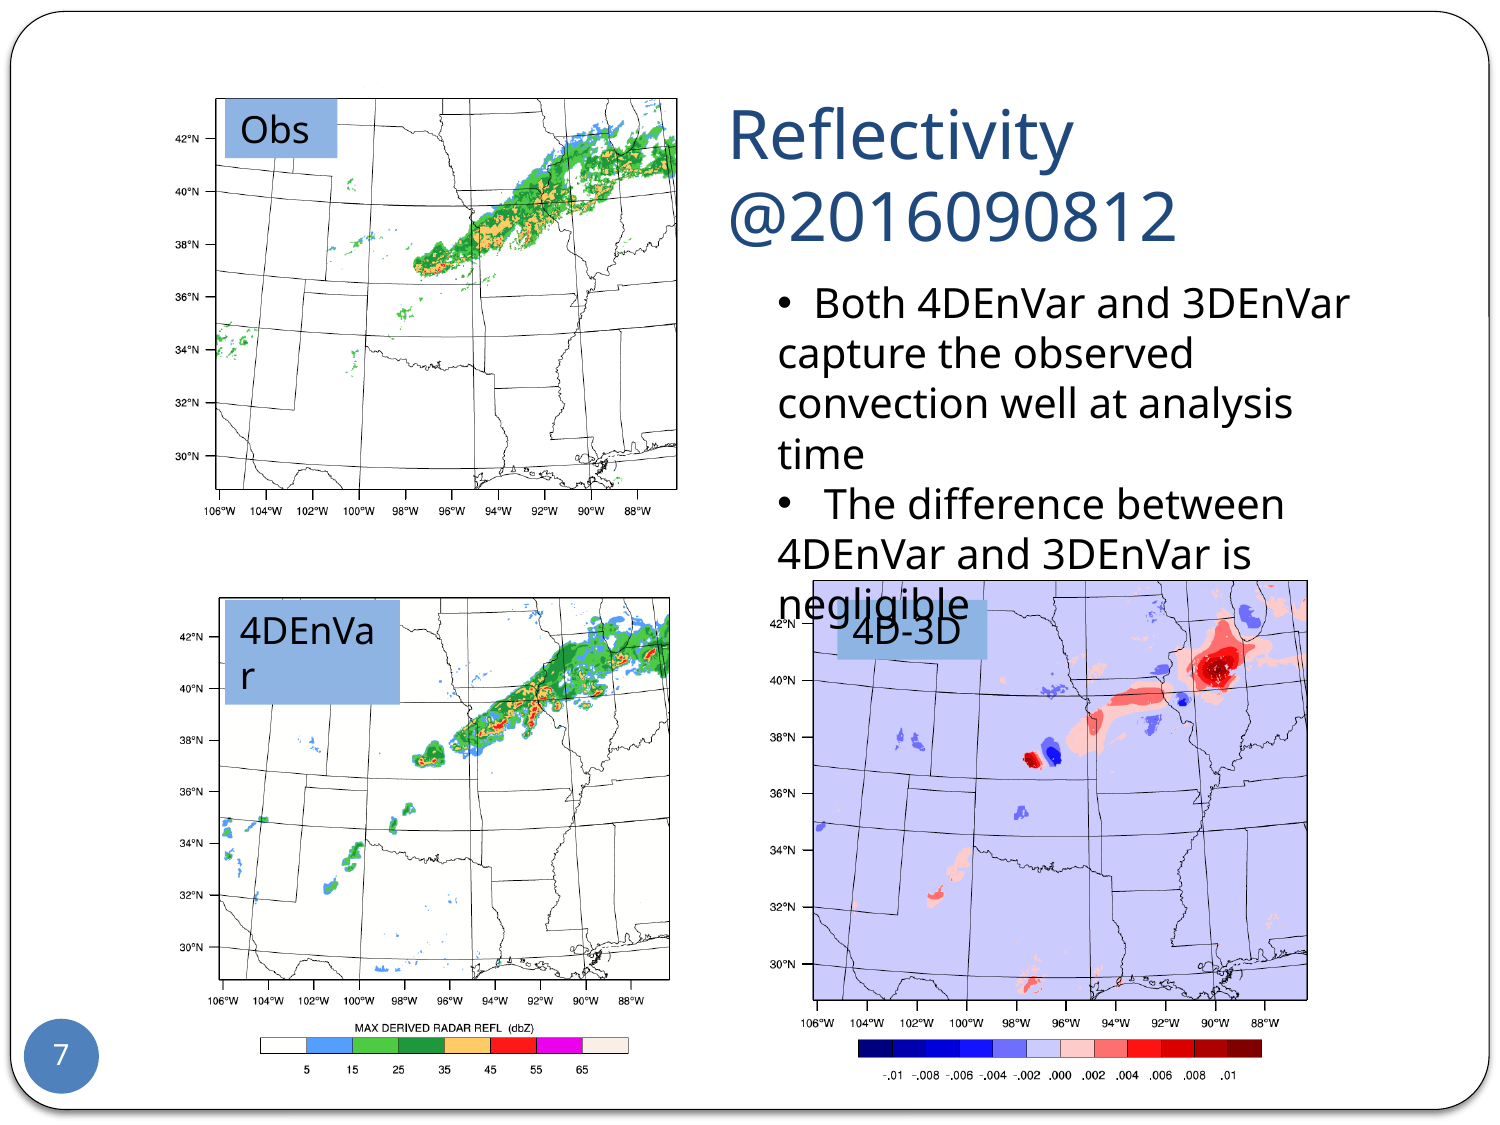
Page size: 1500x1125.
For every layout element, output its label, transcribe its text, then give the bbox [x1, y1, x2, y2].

slide_number 7 [23, 1018, 99, 1094]
title Reflectivity @2016090812 [712, 82, 1438, 270]
text_box Both 4DEnVar and 3DEnVar capture the observed convection well at analysis time The difference between 4DEnVar and 3DEnVar is negligible [762, 269, 1388, 635]
picture [764, 574, 1313, 1086]
picture [174, 588, 686, 1081]
picture [174, 87, 686, 518]
